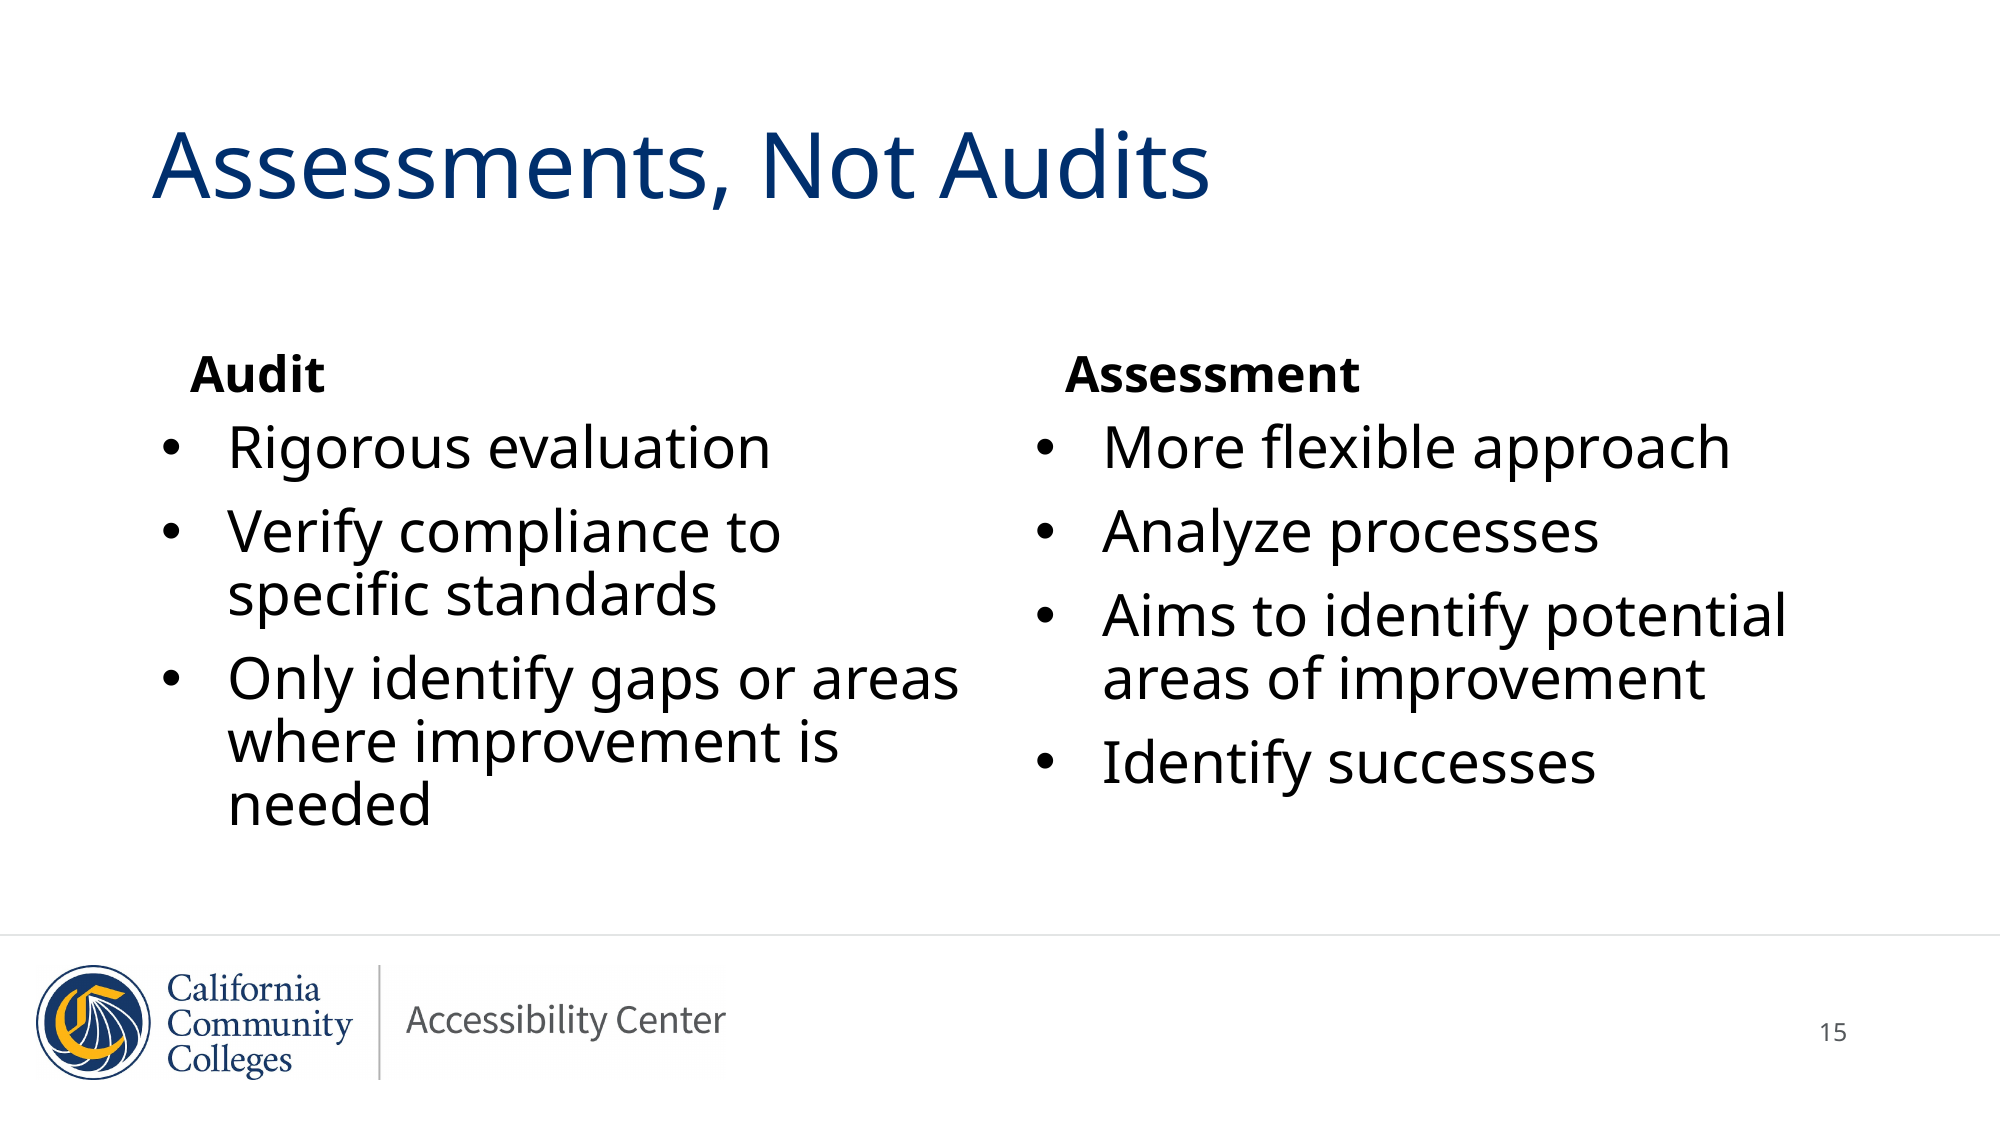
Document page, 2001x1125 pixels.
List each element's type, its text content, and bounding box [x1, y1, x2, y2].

list More flexible approach Analyze processes Aims to identify potential areas of improvement Identify successes [1012, 410, 1863, 911]
list Assessment [1012, 275, 1863, 410]
list Rigorous evaluation Verify compliance to specific standards Only identify gaps or areas where improvement is needed [137, 410, 984, 911]
picture [36, 965, 726, 1080]
slide_number 15 [1412, 1003, 1863, 1064]
list Audit [137, 275, 984, 410]
title Assessments, Not Audits [137, 59, 1863, 278]
